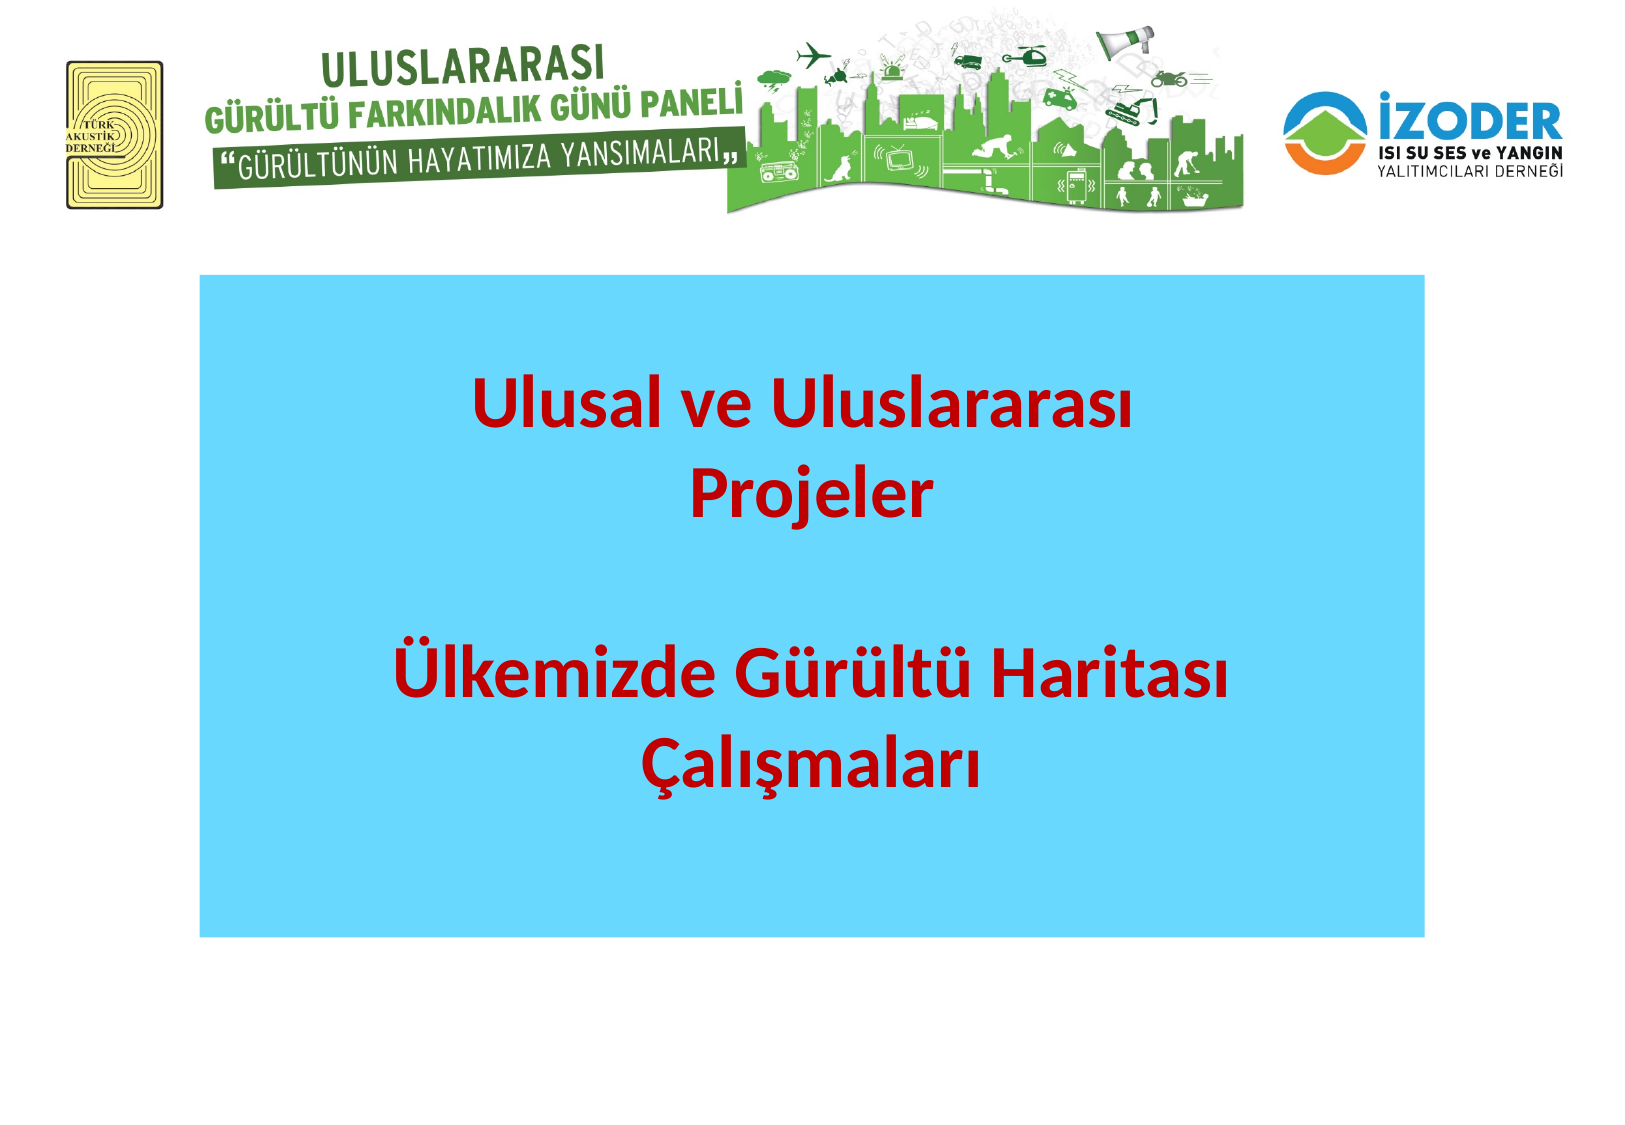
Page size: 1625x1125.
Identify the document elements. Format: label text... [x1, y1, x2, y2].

text_box Ulusal ve Uluslararası Projeler Ülkemizde Gürültü Haritası Çalışmaları [199, 274, 1425, 938]
picture [0, 0, 1625, 238]
